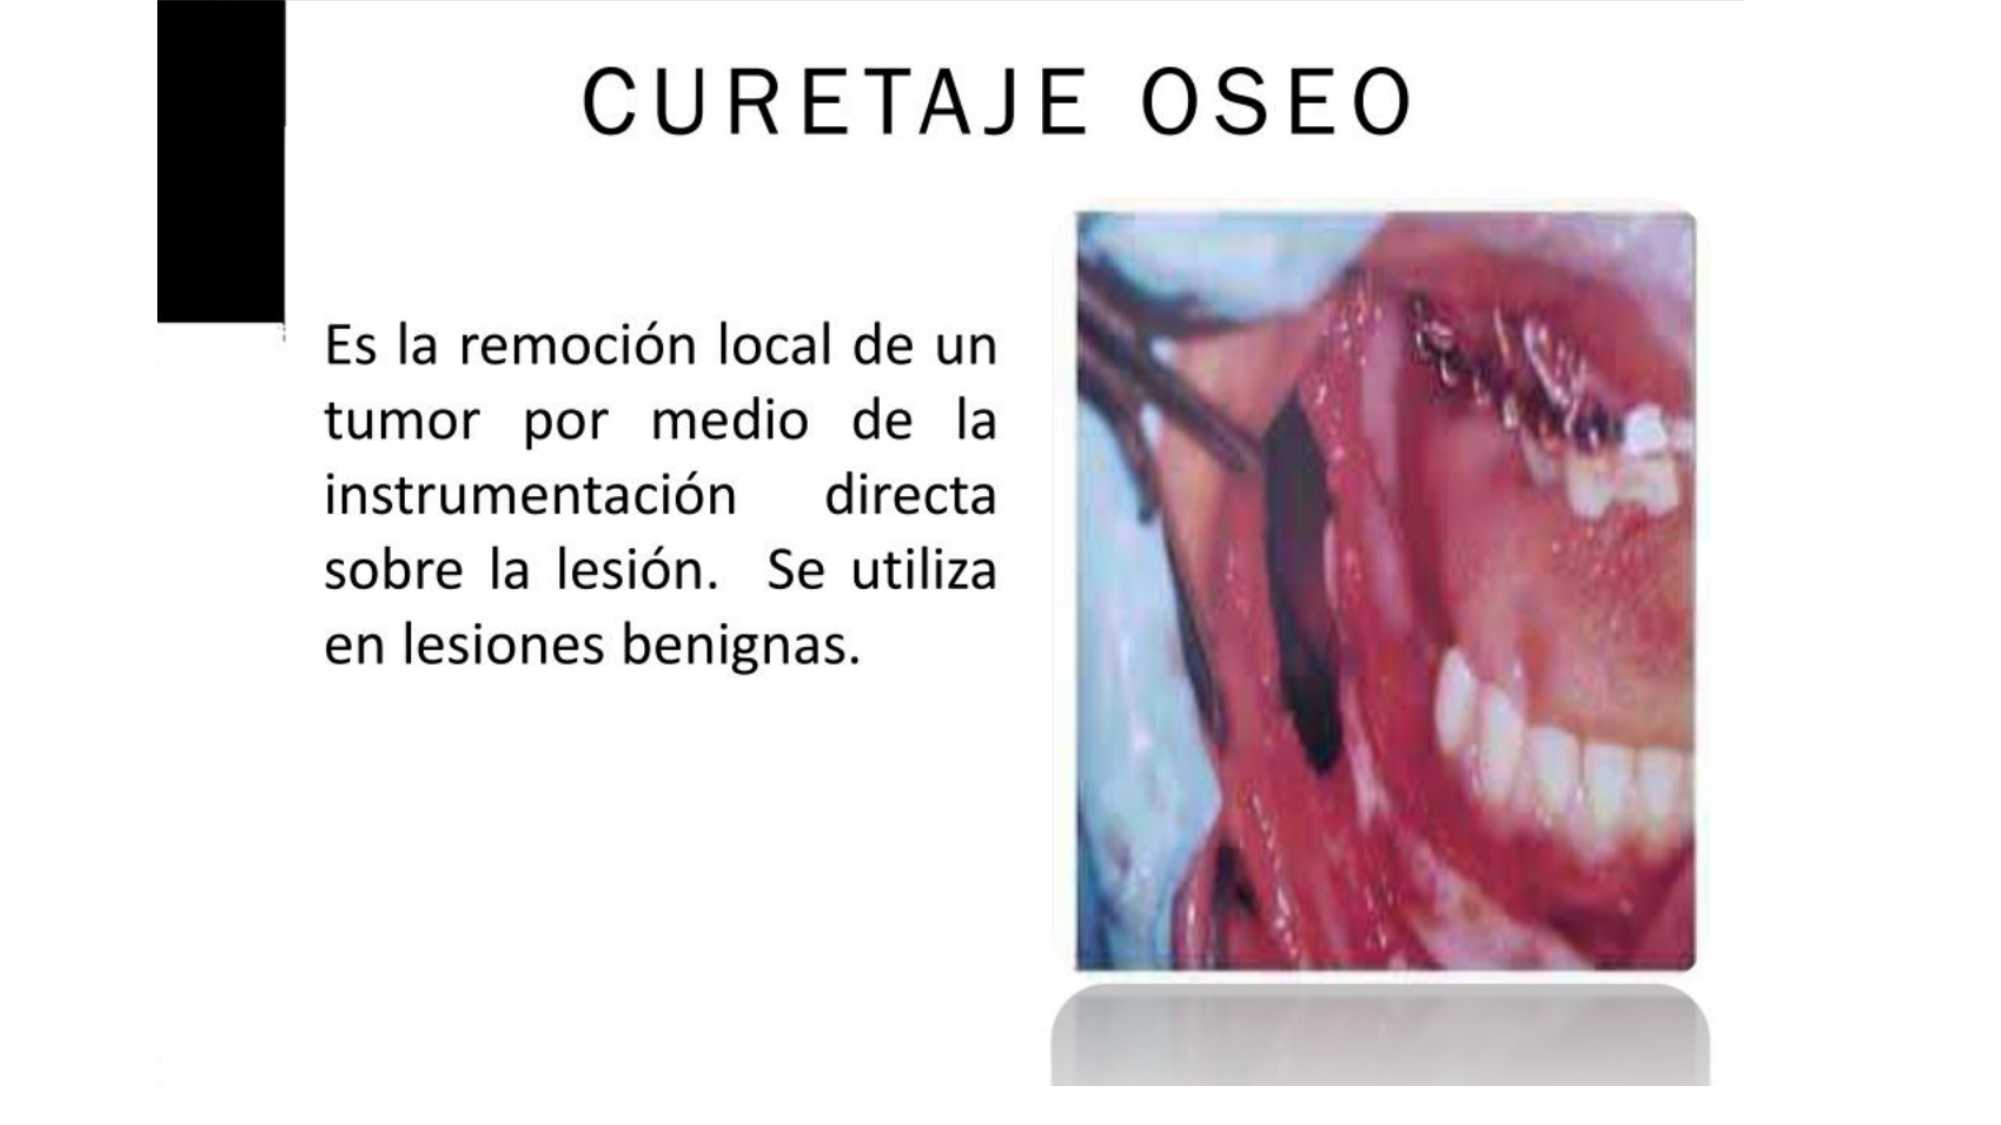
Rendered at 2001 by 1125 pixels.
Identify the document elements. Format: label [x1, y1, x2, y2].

picture [157, 0, 1744, 1086]
